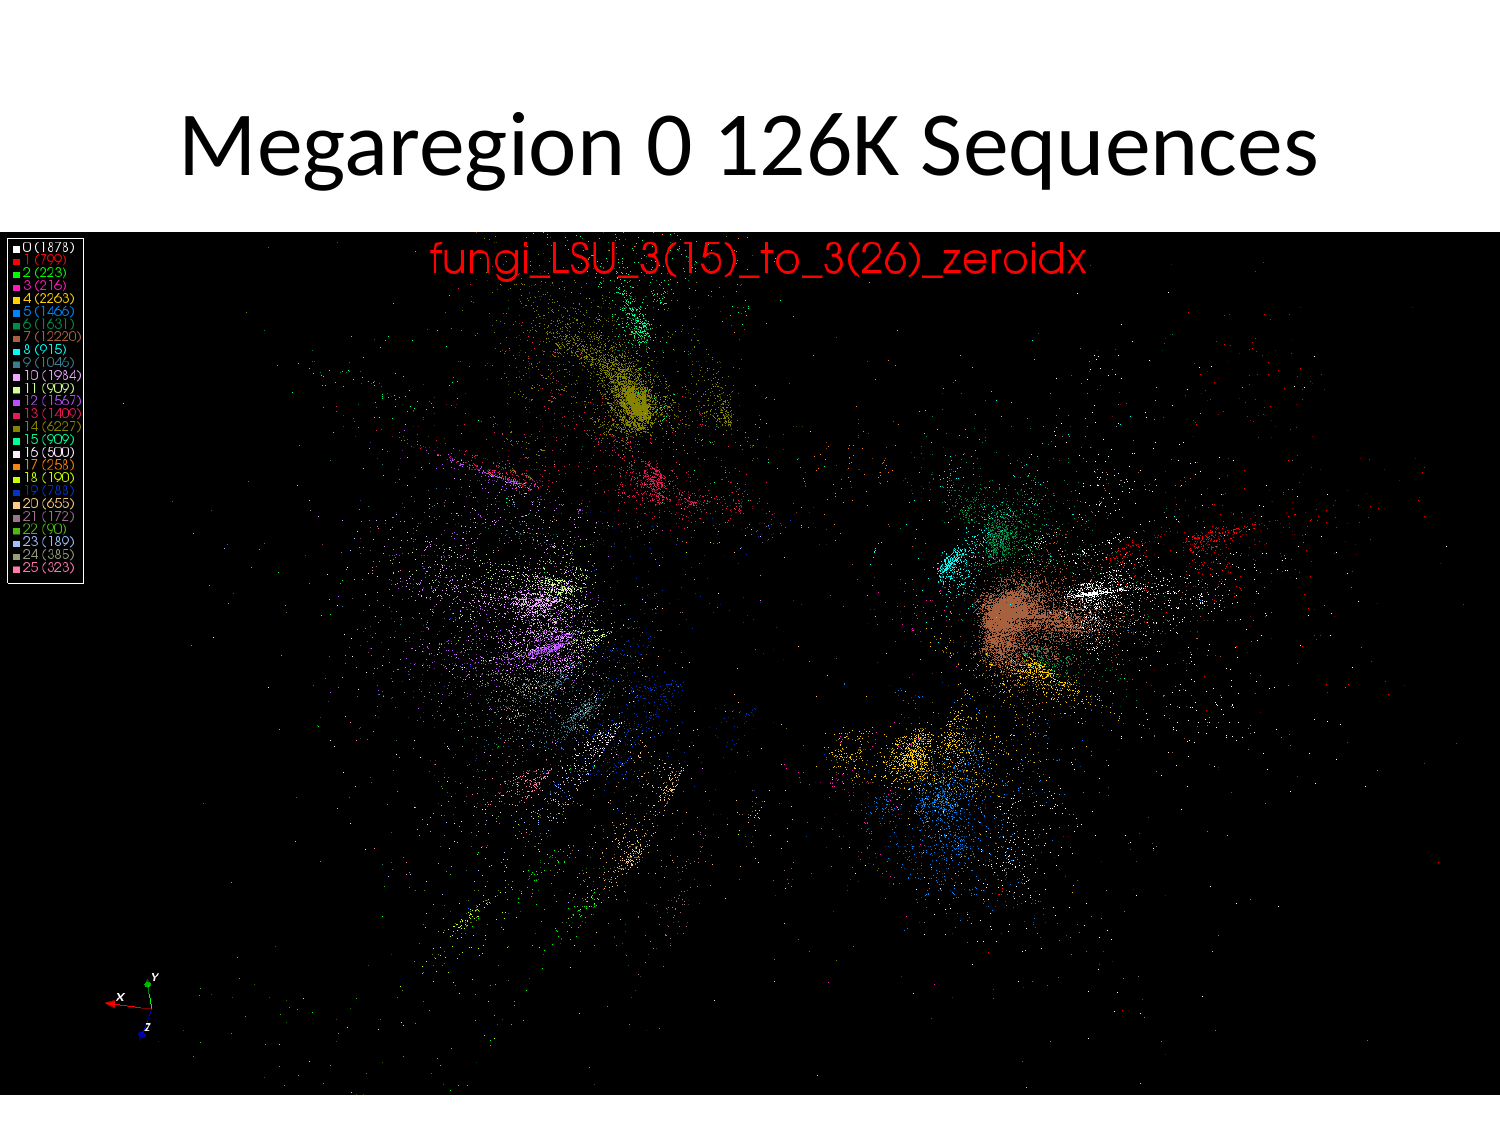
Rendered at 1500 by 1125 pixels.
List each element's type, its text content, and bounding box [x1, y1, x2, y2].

title Megaregion 0 126K Sequences [75, 45, 1425, 230]
picture [0, 232, 1500, 1095]
